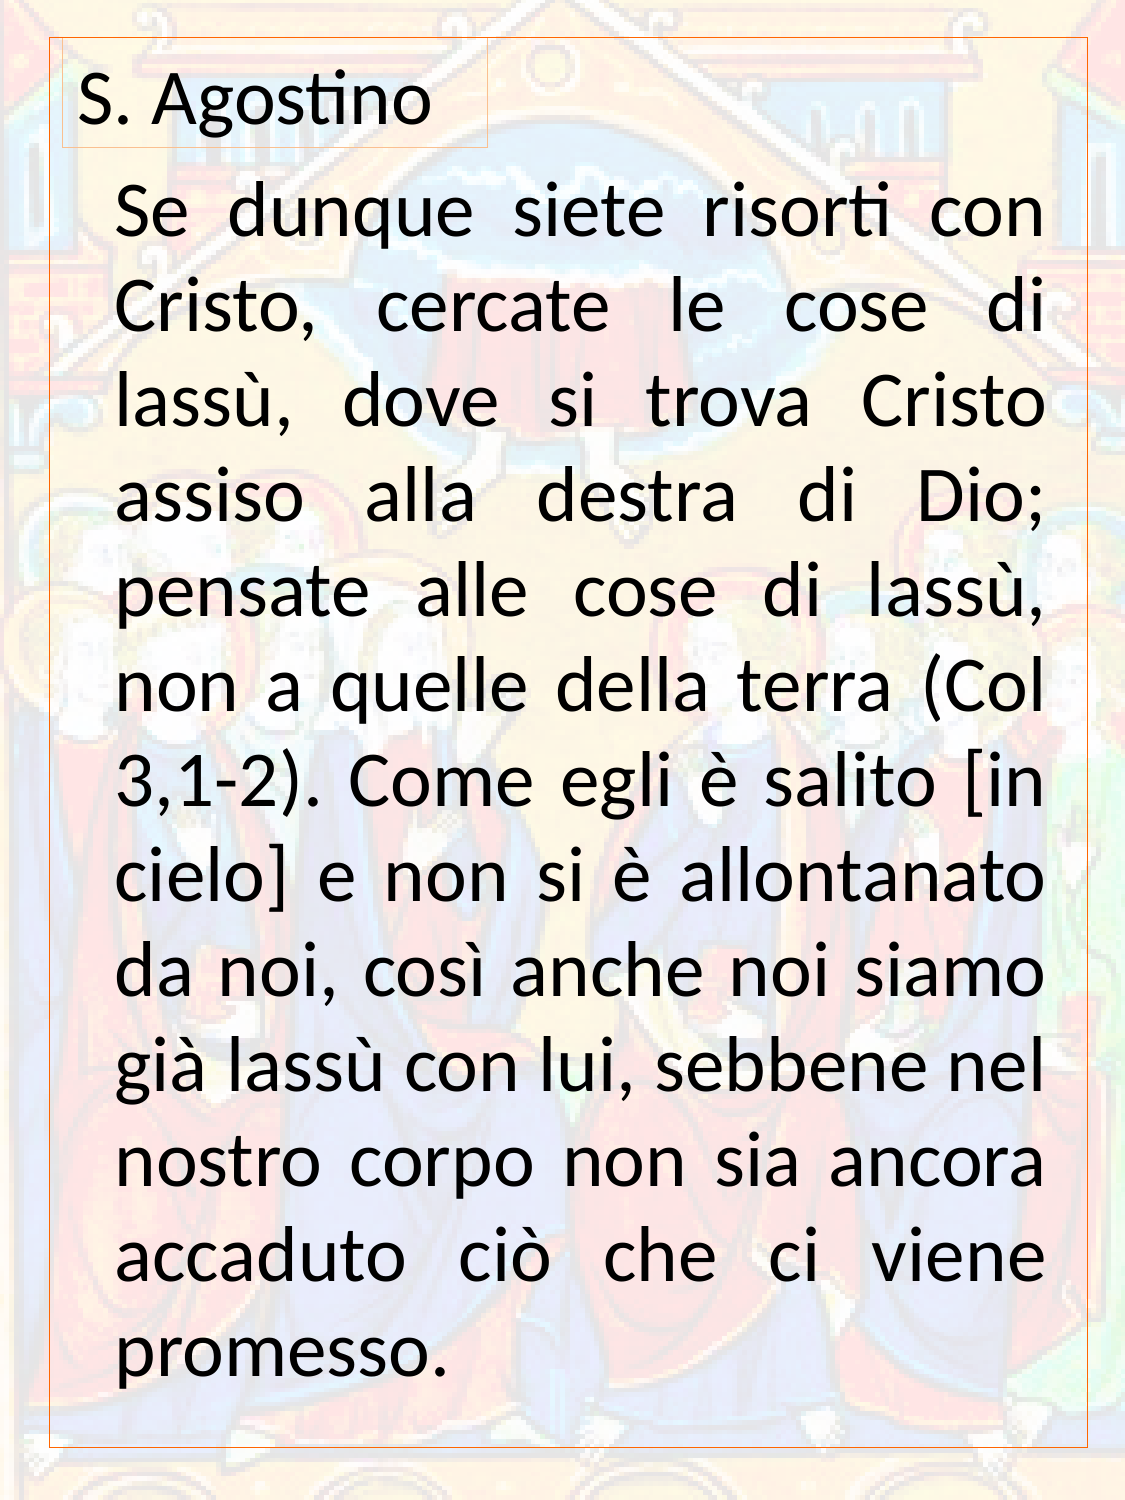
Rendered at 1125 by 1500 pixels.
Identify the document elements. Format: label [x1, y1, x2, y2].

text_box [49, 37, 1088, 1448]
